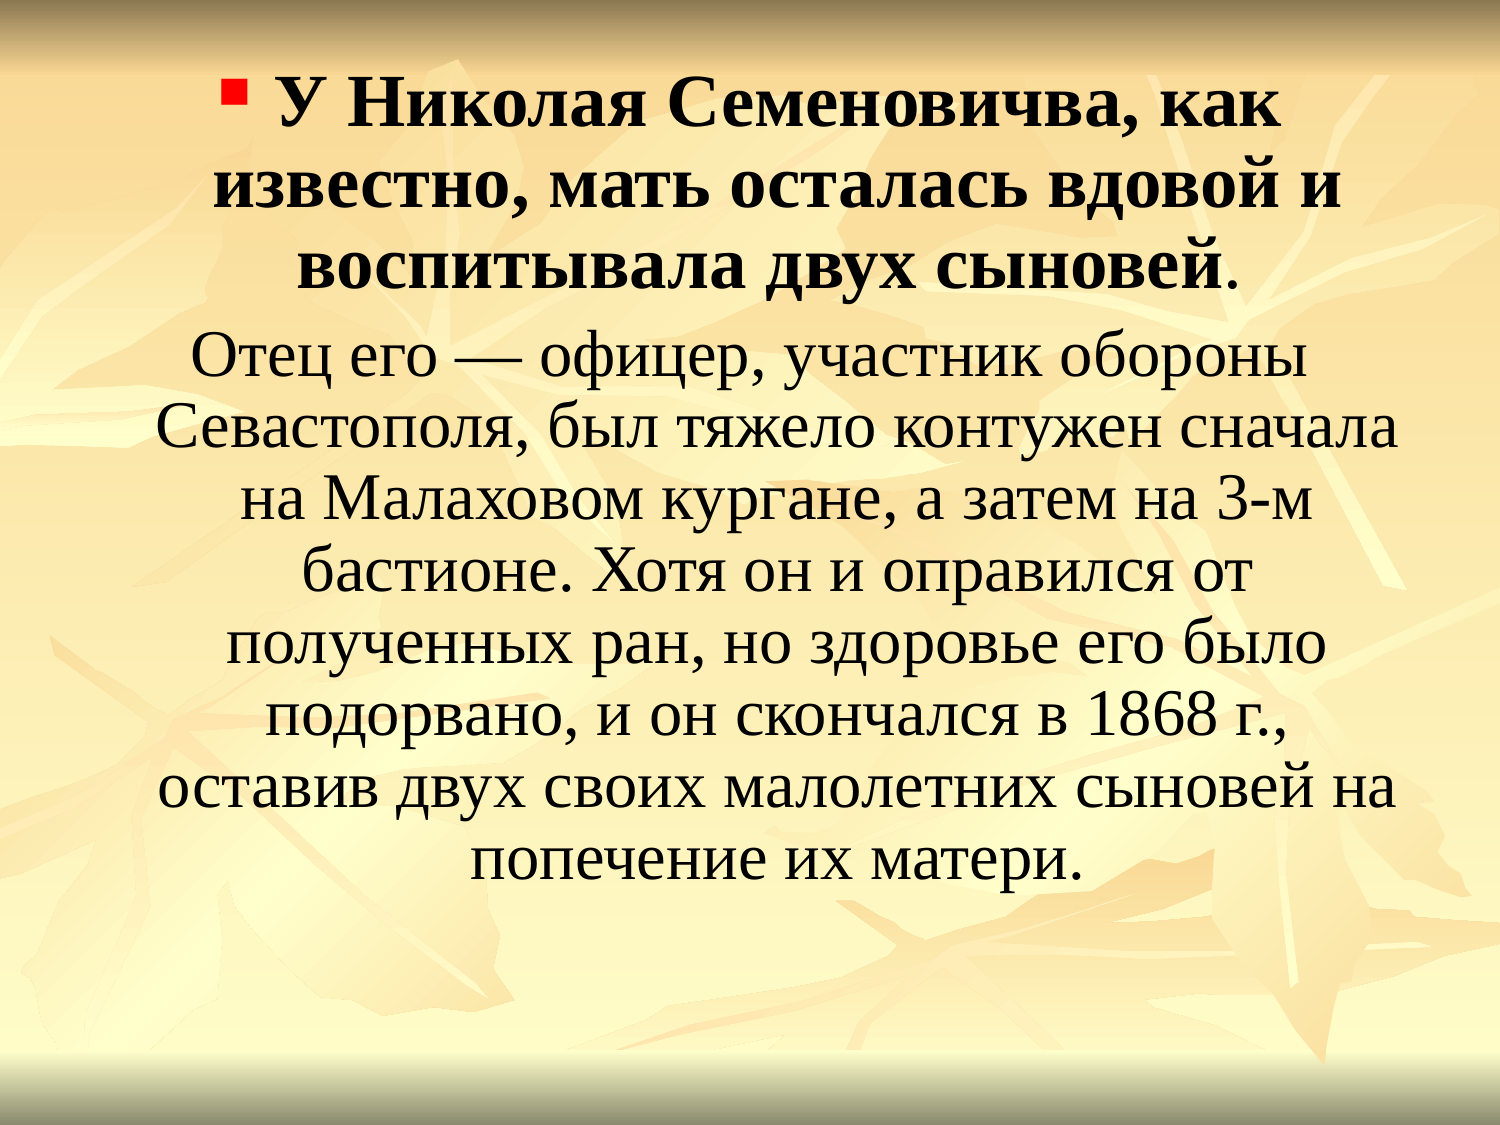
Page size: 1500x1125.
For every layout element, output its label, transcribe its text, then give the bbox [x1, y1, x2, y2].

list У Николая Семеновичва, как известно, мать осталась вдовой и воспитывала двух сыновей. Отец его — офицер, участник обороны Севастополя, был тяжело контужен сначала на Малаховом кургане, а затем на 3-м бастионе. Хотя он и оправился от полученных ран, но здоровье его было подорвано, и он скончался в 1868 г., оставив двух своих малолетних сыновей на попечение их матери. [74, 54, 1426, 1071]
